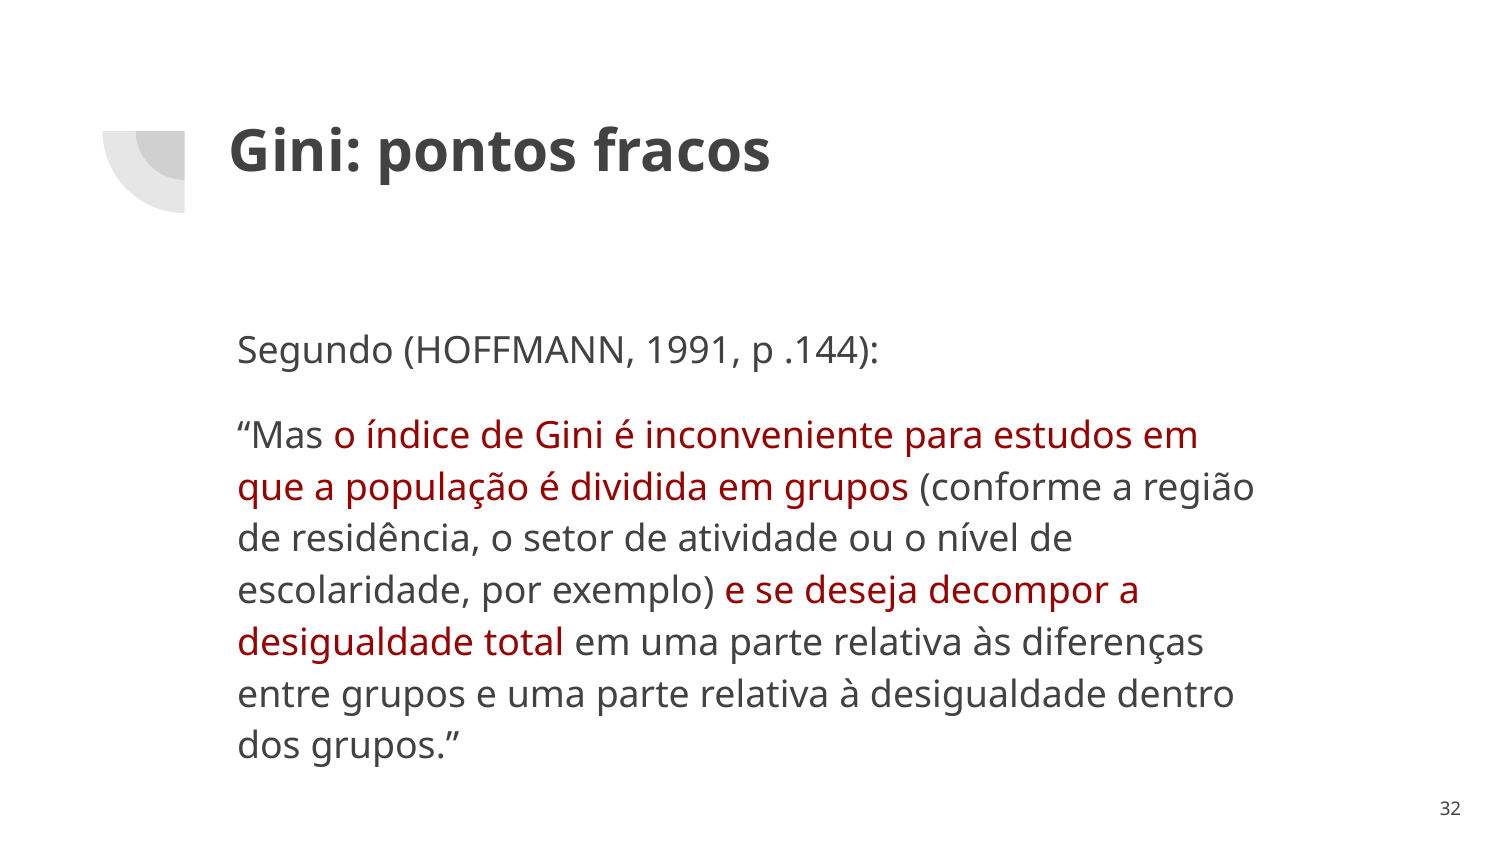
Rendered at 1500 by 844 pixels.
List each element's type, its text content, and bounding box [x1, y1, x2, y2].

title Gini: pontos fracos [213, 98, 1368, 263]
list Segundo (HOFFMANN, 1991, p .144): “Mas o índice de Gini é inconveniente para estudos em que a população é dividida em grupos (conforme a região de residência, o setor de atividade ou o nível de escolaridade, por exemplo) e se deseja decompor a desigualdade total em uma parte relativa às diferenças entre grupos e uma parte relativa à desigualdade dentro dos grupos.” [222, 304, 1278, 778]
slide_number ‹#› [1386, 777, 1477, 842]
